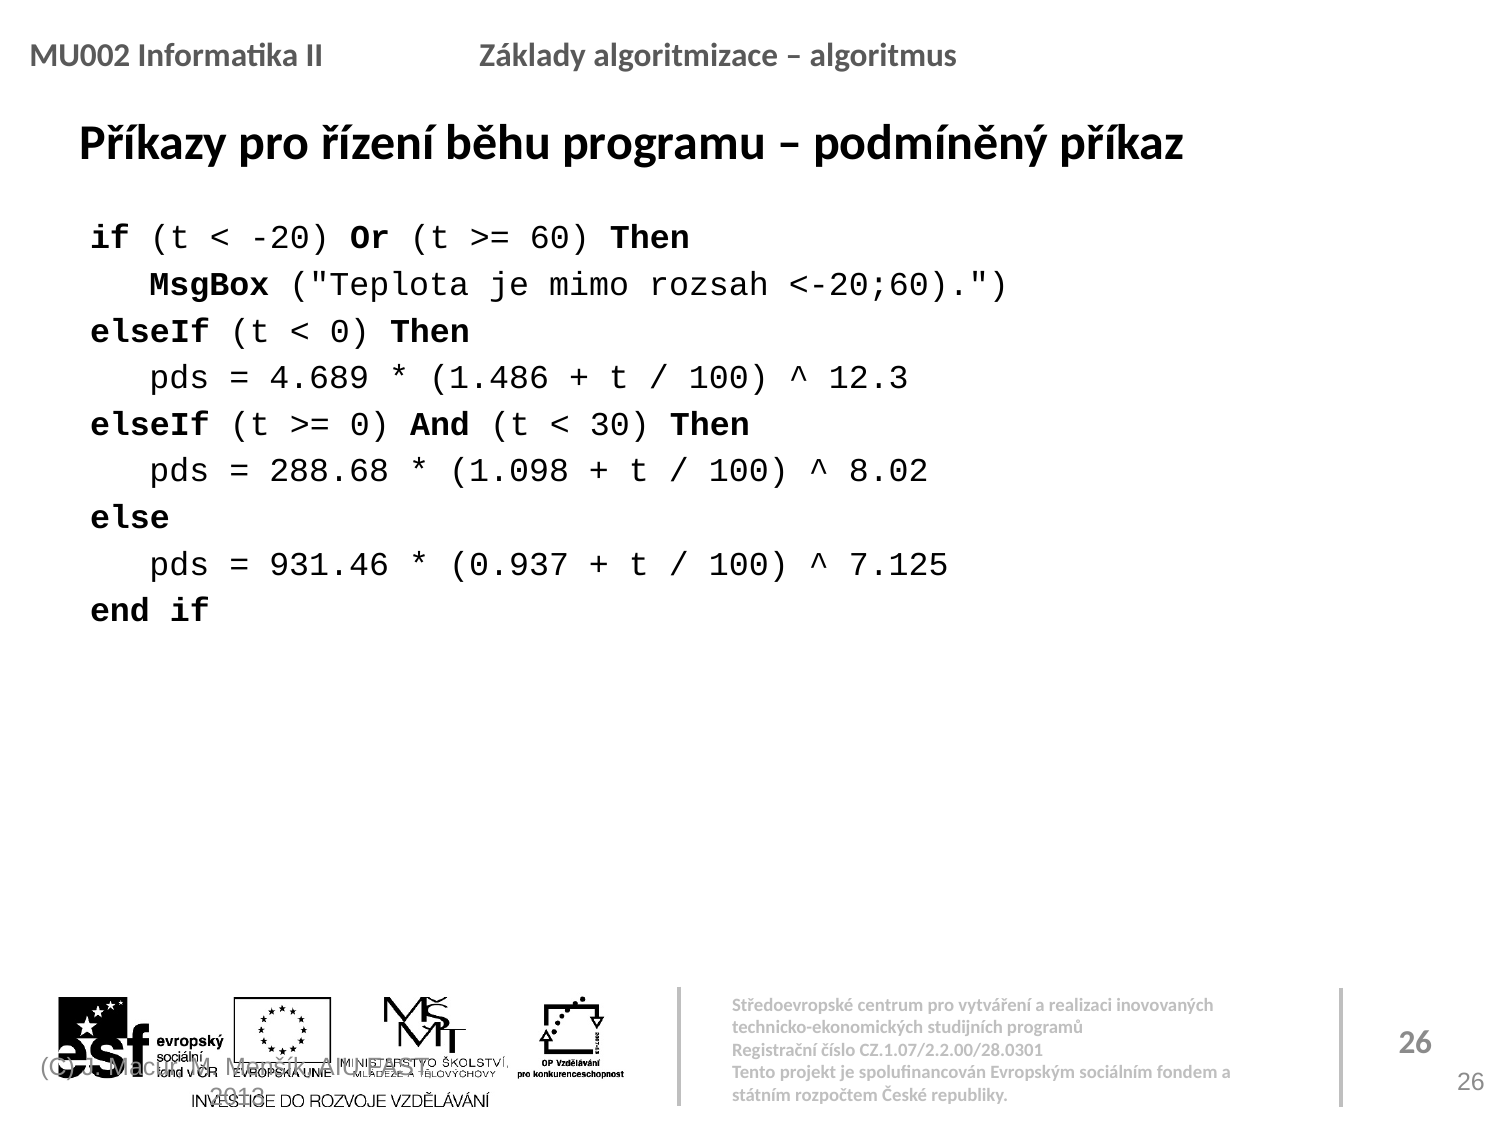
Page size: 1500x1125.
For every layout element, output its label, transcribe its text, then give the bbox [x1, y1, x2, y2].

text_box MU002 Informatika II Základy algoritmizace – algoritmus [14, 6, 1447, 81]
text_box Příkazy pro řízení běhu programu – podmíněný příkaz [64, 102, 1447, 178]
picture [41, 986, 641, 1118]
footer (C) J. Macur, M. Menšík, AIU FAST, 2013 [0, 1058, 475, 1103]
slide_number 26 [1124, 1058, 1500, 1103]
list if (t < -20) Or (t >= 60) Then MsgBox ("Teplota je mimo rozsah <-20;60).") elseIf (t < 0) Then pds = 4.689 * (1.486 + t / 100) ^ 12.3 elseIf (t >= 0) And (t < 30) Then pds = 288.68 * (1.098 + t / 100) ^ 8.02 else pds = 931.46 * (0.937 + t / 100) ^ 7.125 end if [75, 208, 1425, 1005]
